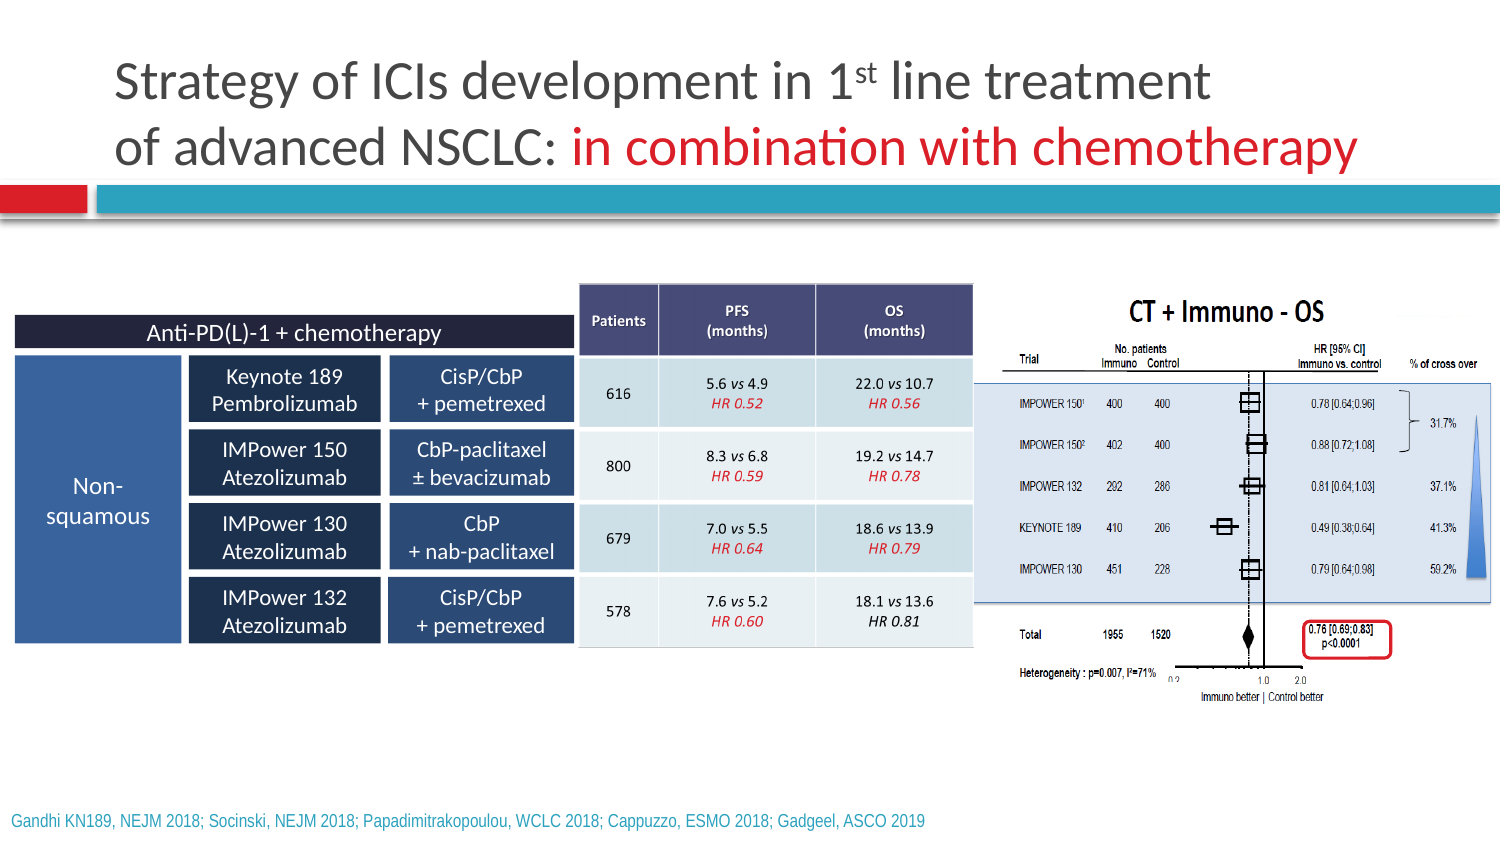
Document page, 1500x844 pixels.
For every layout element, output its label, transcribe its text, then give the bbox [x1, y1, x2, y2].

title Strategy of ICIs development in 1st line treatment of advanced NSCLC: in combination with chemotherapy [99, 19, 1438, 185]
text_box Non-squamous [13, 354, 183, 645]
text_box IMPower 130 Atezolizumab [187, 502, 382, 571]
text_box CisP/CbP + pemetrexed [388, 354, 572, 423]
text_box Anti-PD(L)-1 + chemotherapy [13, 313, 572, 350]
picture [578, 283, 976, 649]
text_box IMPower 150 Atezolizumab [187, 428, 382, 497]
text_box CbP + nab-paclitaxel [388, 502, 572, 571]
text_box CisP/CbP + pemetrexed [387, 575, 572, 645]
text_box IMPower 132 Atezolizumab [187, 575, 382, 645]
text_box CbP-paclitaxel ± bevacizumab [388, 428, 572, 497]
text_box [926, 266, 1500, 733]
text_box Keynote 189 Pembrolizumab [187, 354, 382, 423]
text_box Gandhi KN189, NEJM 2018; Socinski, NEJM 2018; Papadimitrakopoulou, WCLC 2018; Cappuzzo, ESMO 2018; Gadgeel, ASCO 2019 [0, 790, 1391, 844]
